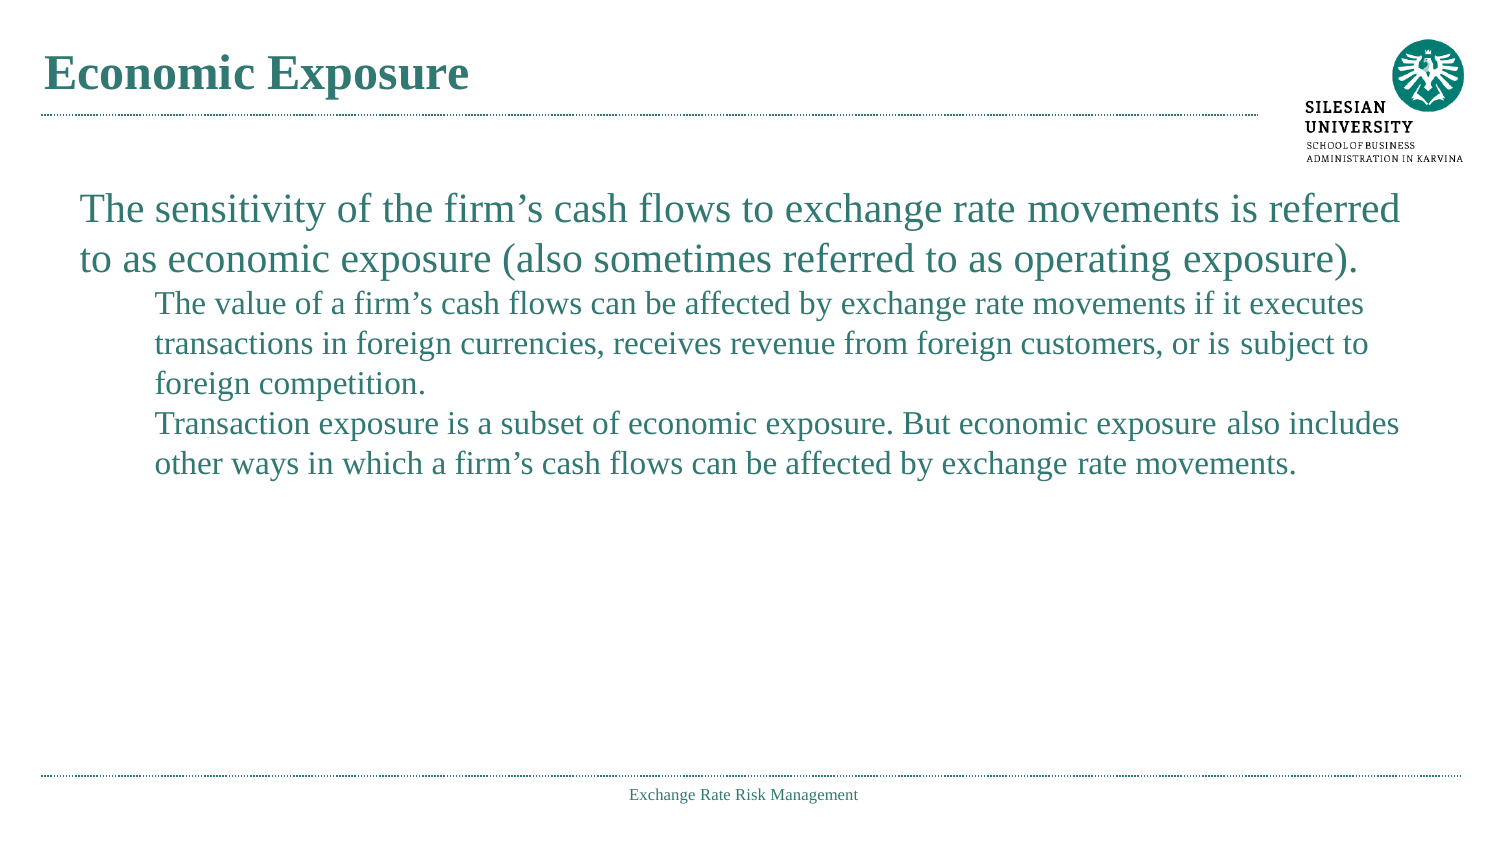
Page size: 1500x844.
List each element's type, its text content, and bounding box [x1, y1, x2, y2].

text_box [1291, 30, 1484, 176]
list The sensitivity of the firm’s cash flows to exchange rate movements is referred to as economic exposure (also sometimes referred to as operating exposure). The value of a firm’s cash flows can be affected by exchange rate movements if it executes transactions in foreign currencies, receives revenue from foreign customers, or is subject to foreign competition. Transaction exposure is a subset of economic exposure. But economic exposure also includes other ways in which a firm’s cash flows can be affected by exchange rate movements. [64, 173, 1424, 410]
title Economic Exposure [29, 32, 1291, 116]
text_box Exchange Rate Risk Management [336, 776, 1152, 811]
picture [1304, 39, 1464, 163]
